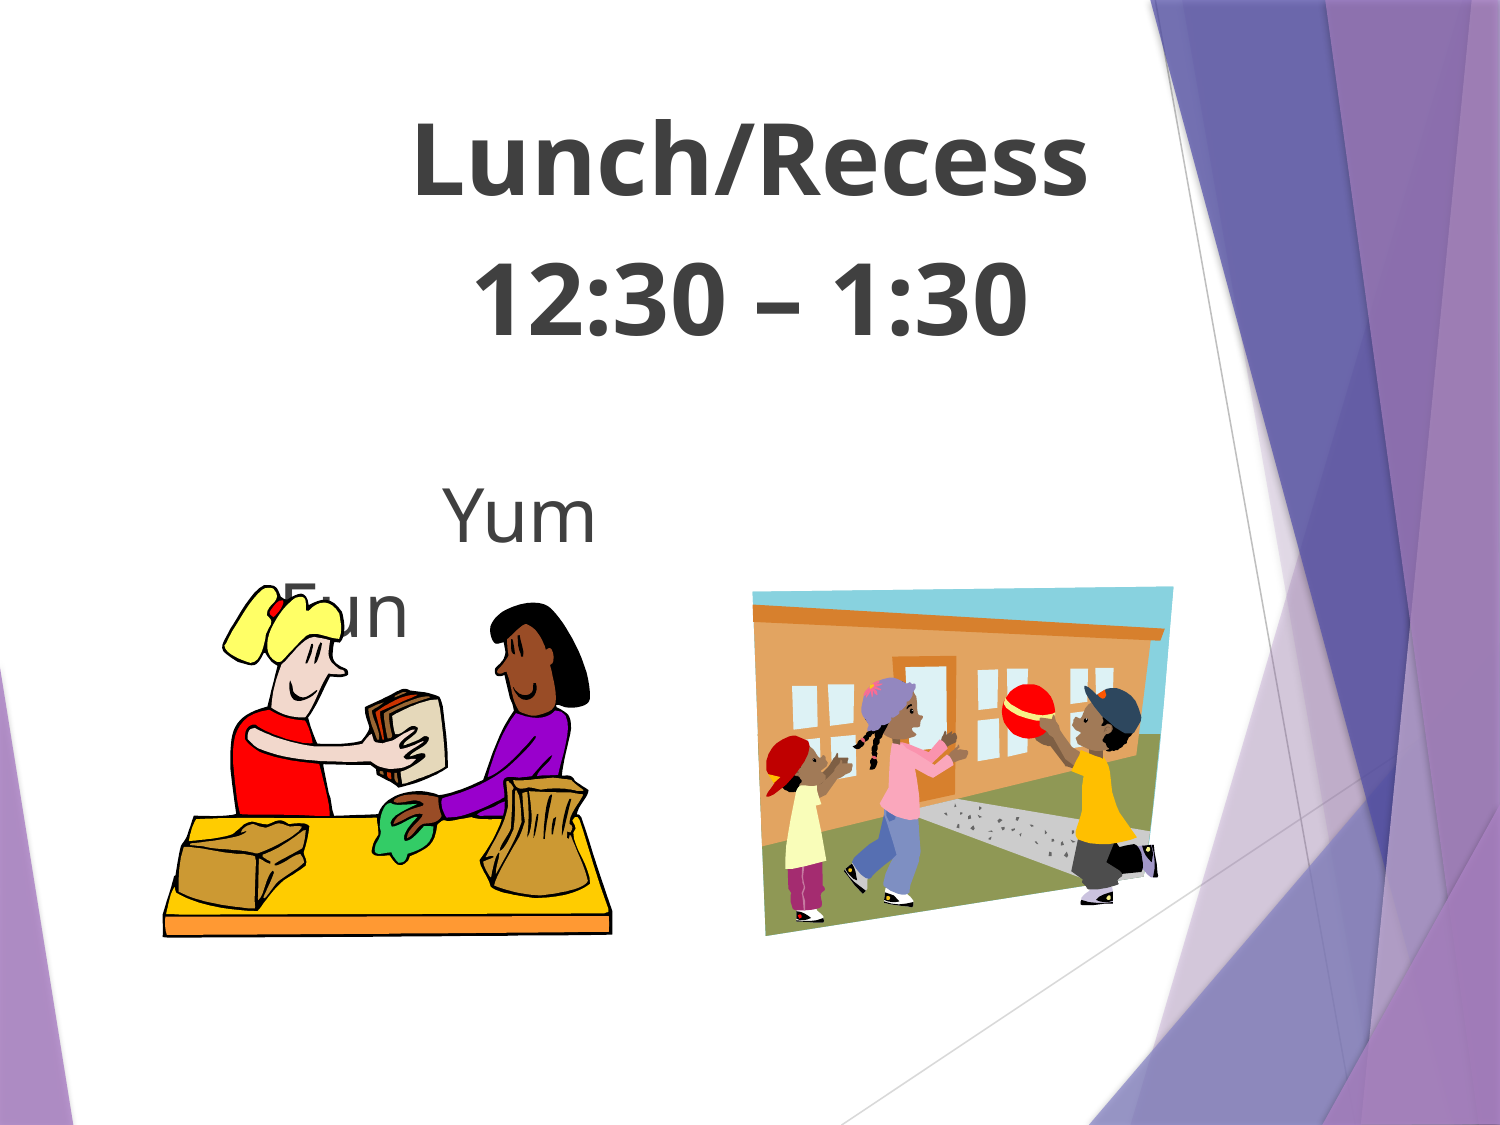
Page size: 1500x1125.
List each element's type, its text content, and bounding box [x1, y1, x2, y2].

picture [161, 584, 613, 938]
list Lunch/Recess 12:30 – 1:30 Yum Fun [75, 87, 1425, 1063]
picture [750, 584, 1176, 938]
